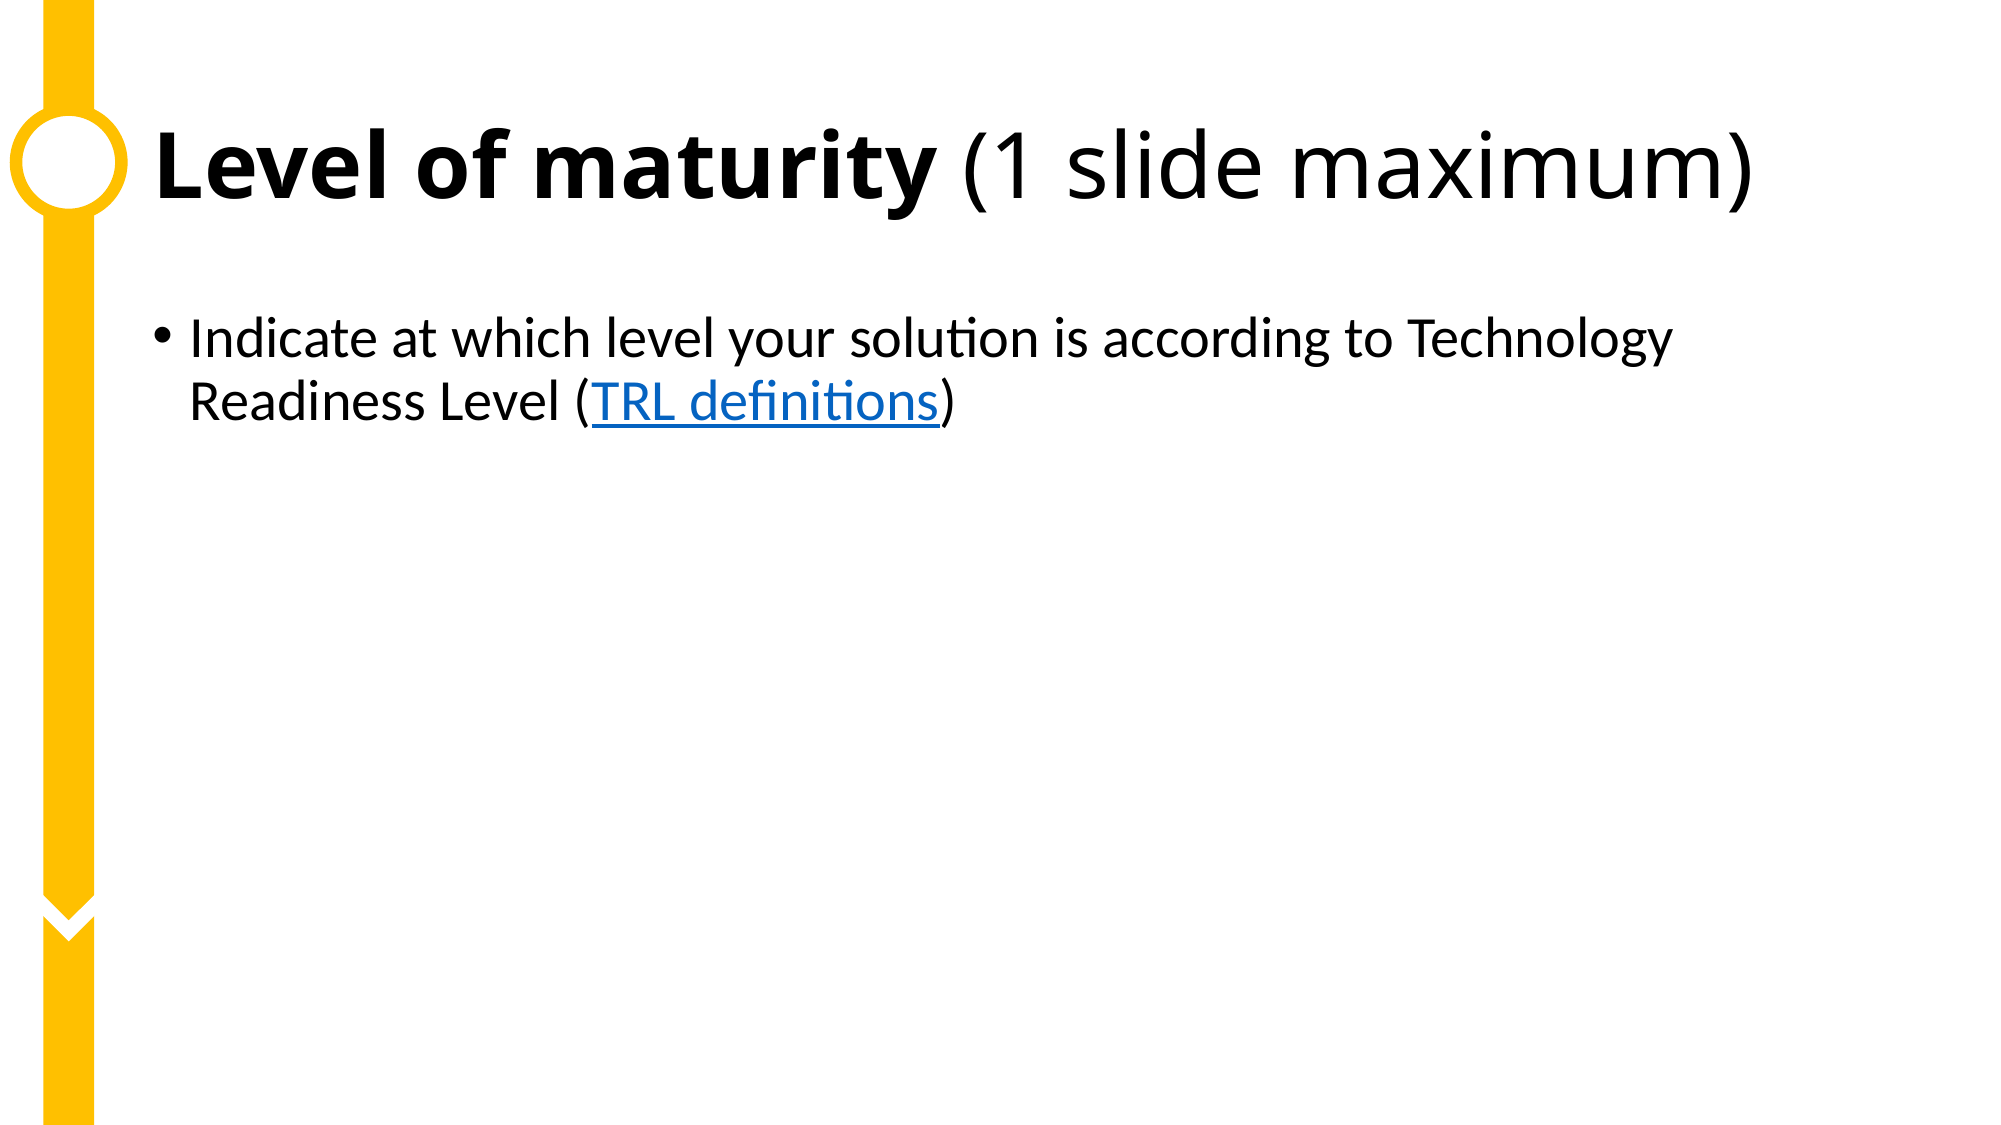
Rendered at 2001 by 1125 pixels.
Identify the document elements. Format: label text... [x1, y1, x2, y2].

title Level of maturity (1 slide maximum) [137, 59, 1863, 278]
list Indicate at which level your solution is according to Technology Readiness Level (TRL definitions) [137, 299, 1863, 1014]
